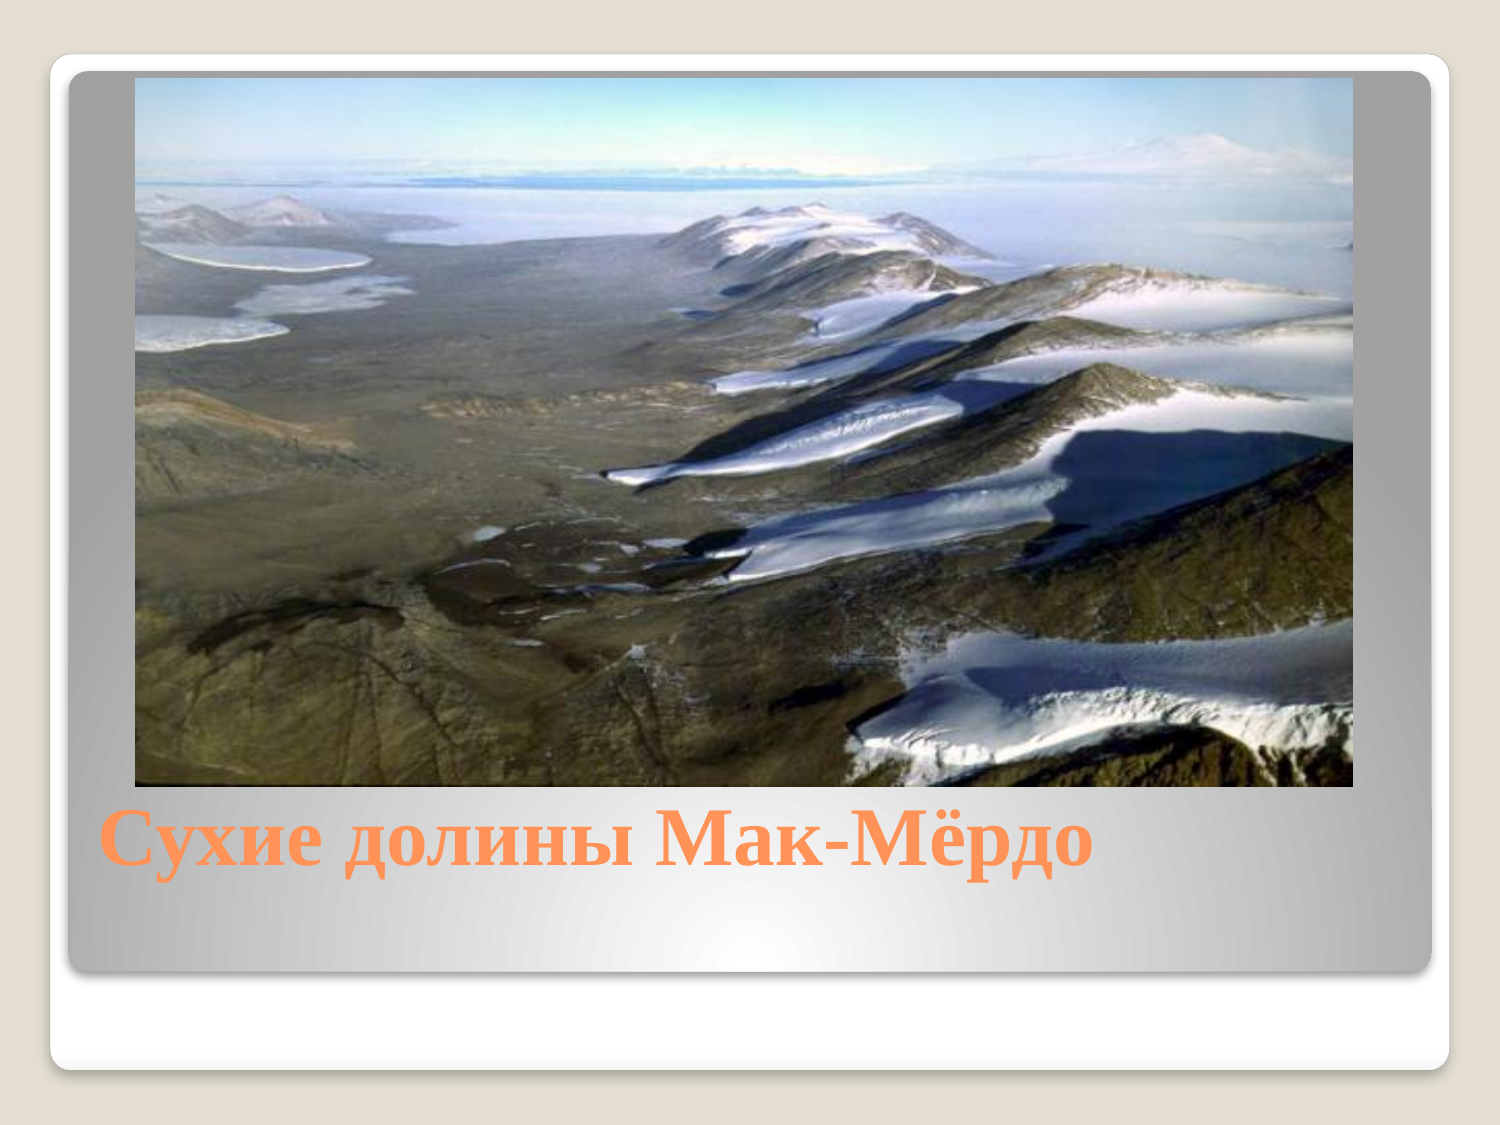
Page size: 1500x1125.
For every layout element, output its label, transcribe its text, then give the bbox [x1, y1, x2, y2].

title Сухие долины Мак-Мёрдо [82, 817, 1425, 990]
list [135, 77, 1353, 788]
